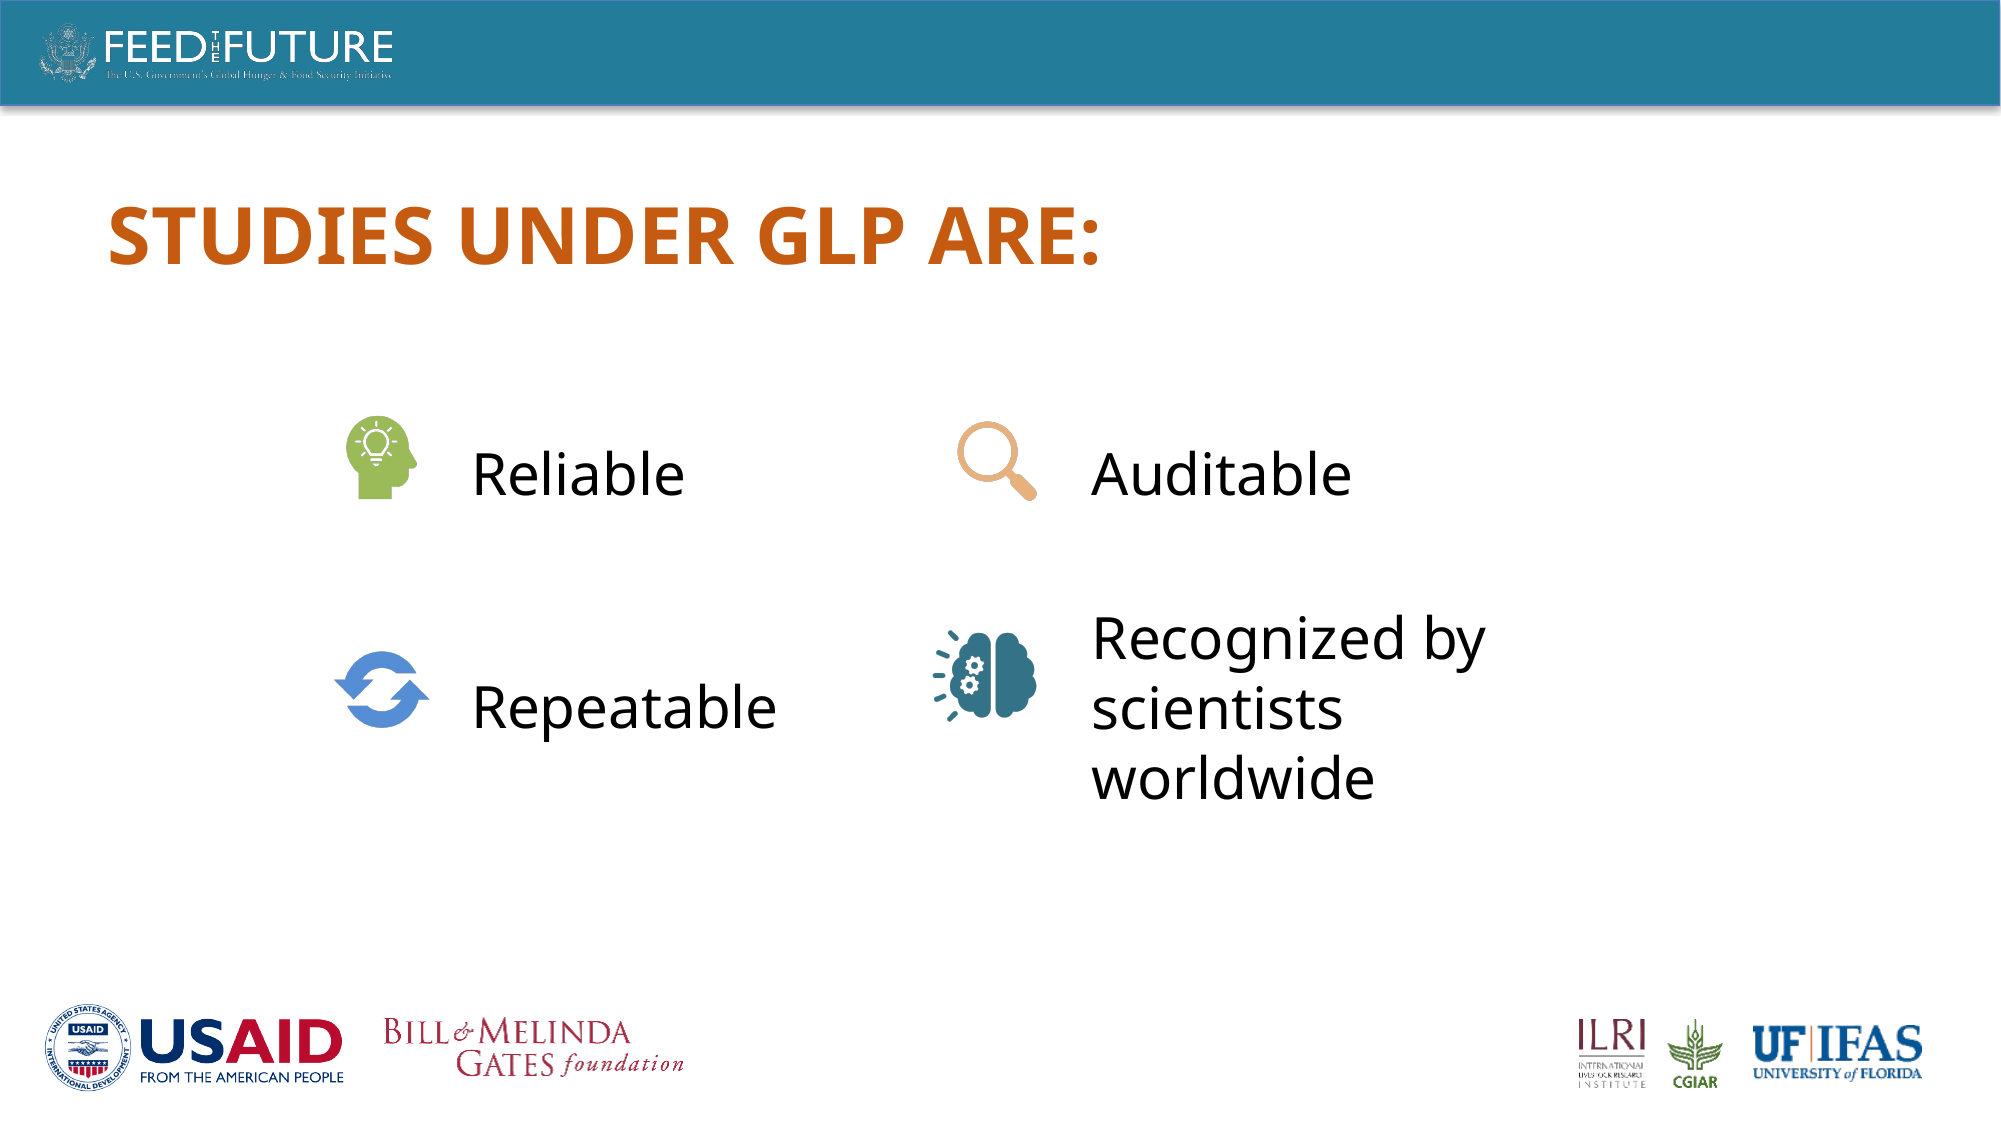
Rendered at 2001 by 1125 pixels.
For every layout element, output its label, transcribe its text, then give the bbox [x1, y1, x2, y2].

title Studies under GLP are: [92, 178, 1893, 276]
picture [1753, 1025, 1922, 1082]
picture [331, 640, 431, 739]
picture [949, 412, 1046, 509]
picture [1579, 1019, 1723, 1088]
picture [331, 409, 431, 509]
picture [0, 975, 683, 1125]
list Reliable Repeatable Auditable Recognized by scientists worldwide [381, 395, 1653, 903]
picture [929, 613, 1056, 739]
